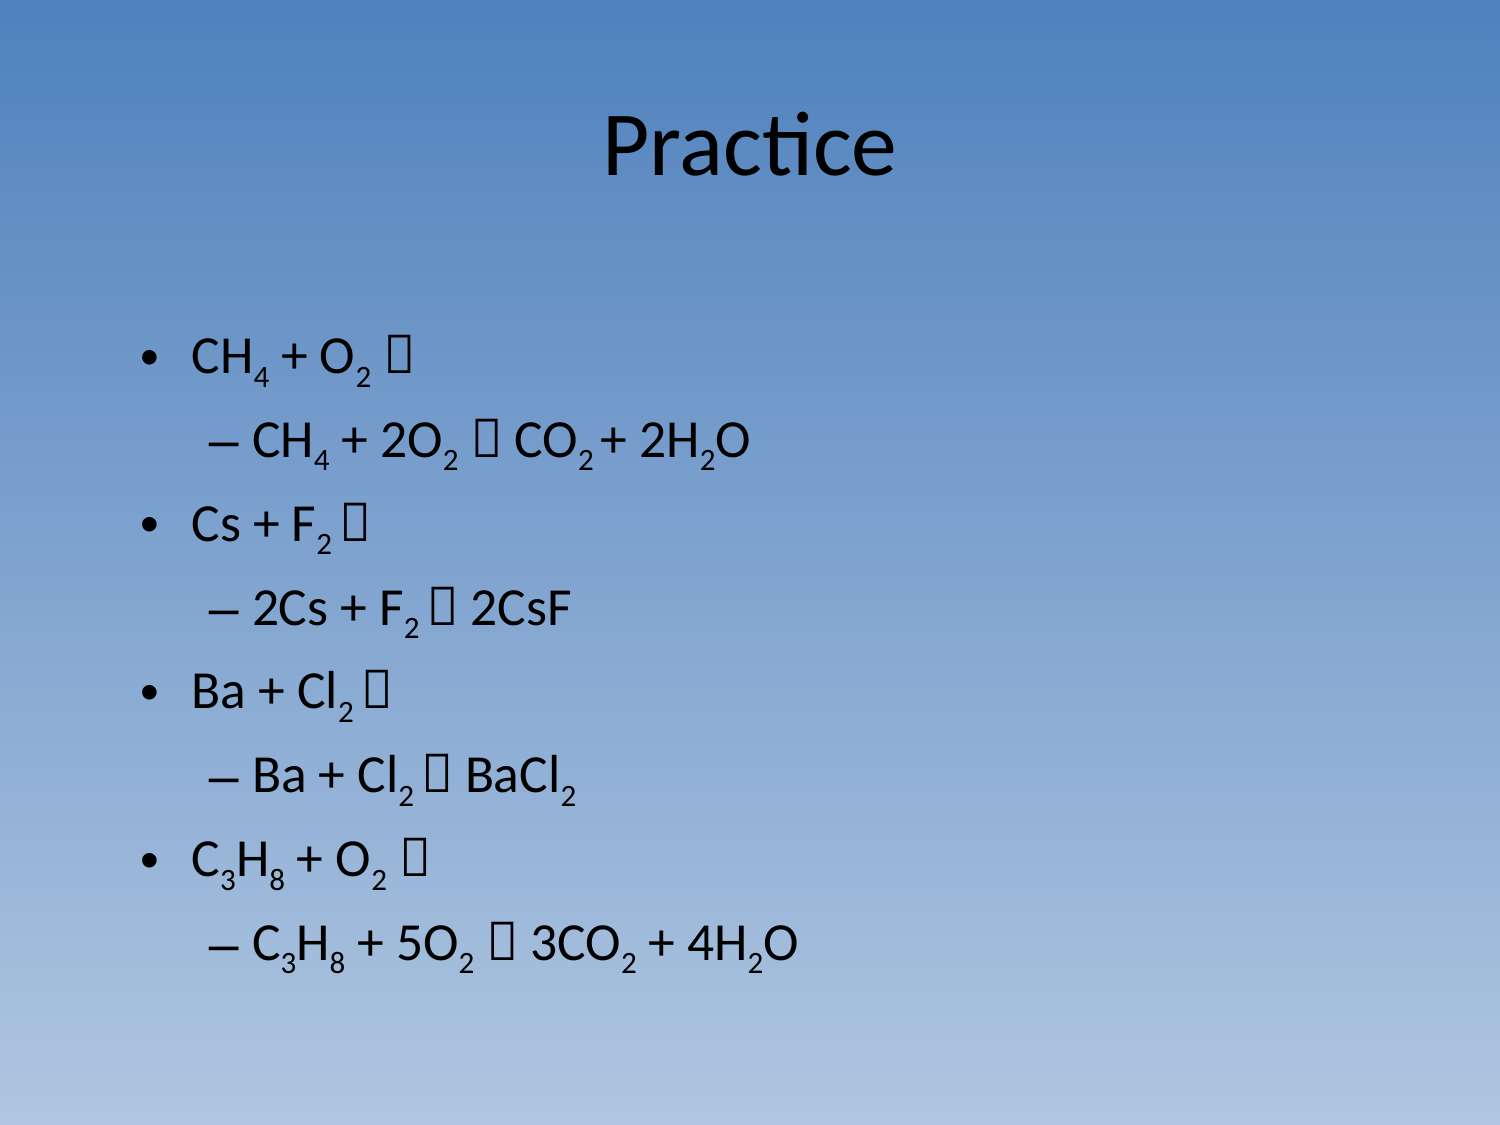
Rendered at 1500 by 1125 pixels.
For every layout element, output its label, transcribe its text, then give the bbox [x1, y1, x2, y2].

list CH4 + O2  CH4 + 2O2  CO2 + 2H2O Cs + F2  2Cs + F2  2CsF Ba + Cl2  Ba + Cl2  BaCl2 C3H8 + O2  C3H8 + 5O2  3CO2 + 4H2O [125, 312, 1383, 988]
title Practice [75, 45, 1425, 233]
